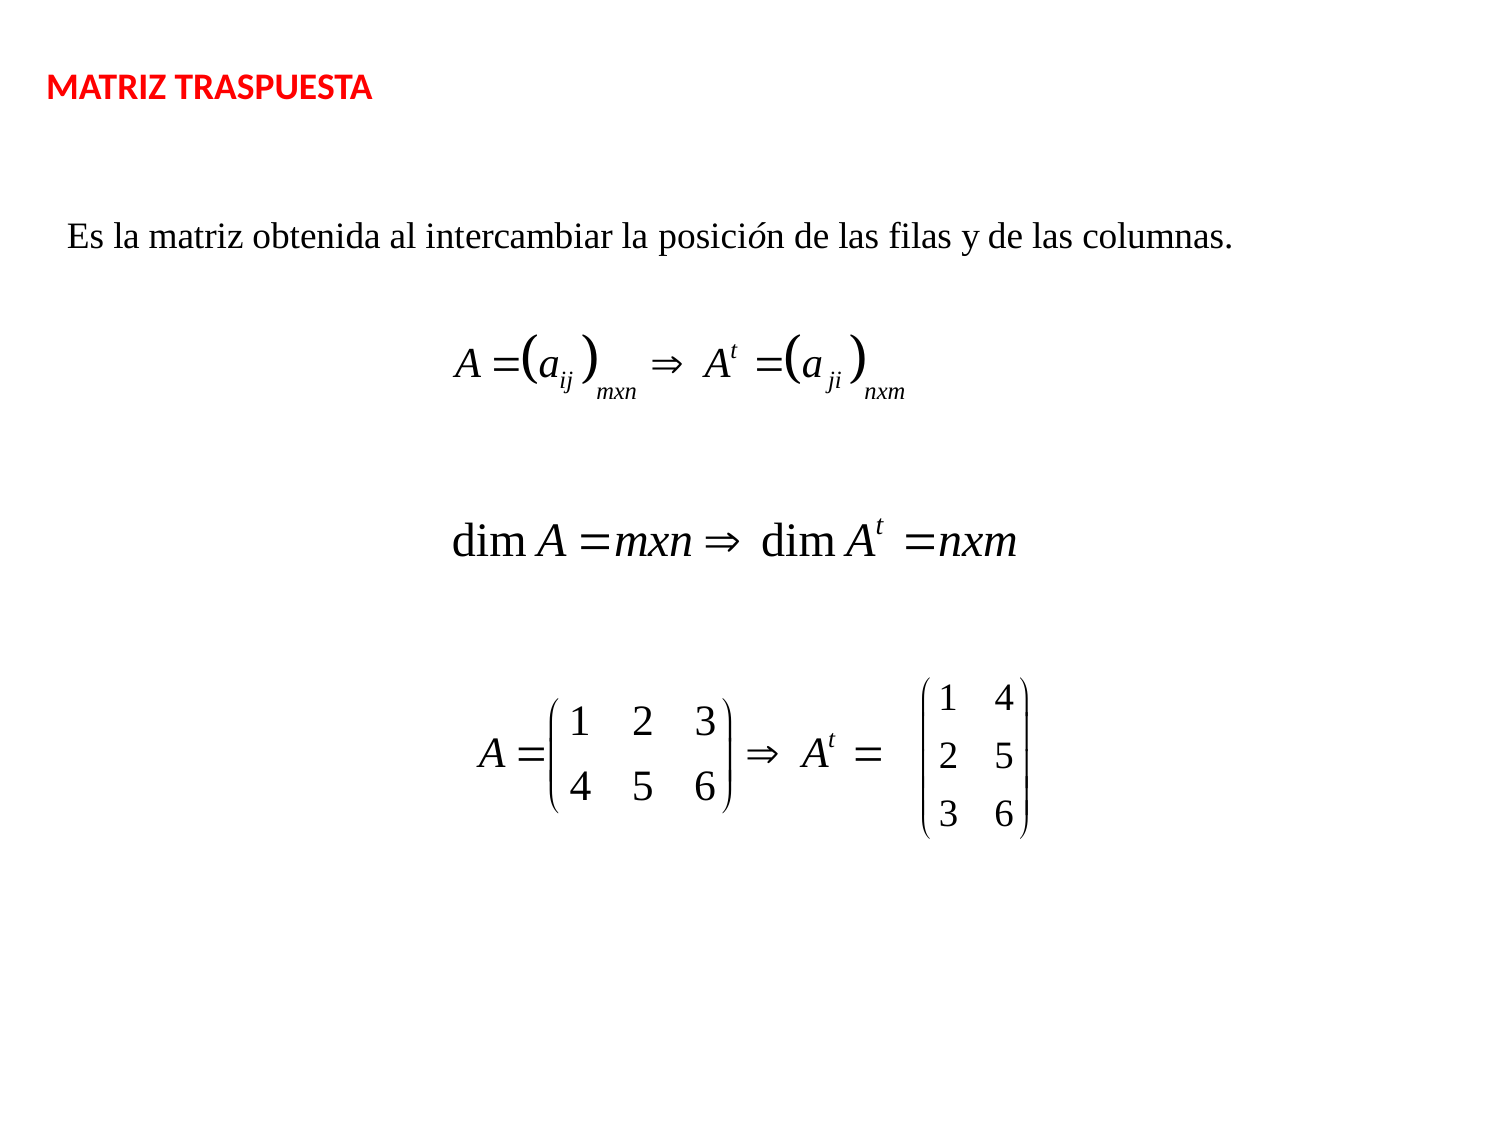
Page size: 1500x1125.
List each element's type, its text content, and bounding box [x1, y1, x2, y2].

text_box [60, 214, 1238, 265]
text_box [445, 503, 1027, 569]
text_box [913, 667, 1041, 850]
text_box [468, 691, 884, 822]
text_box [445, 327, 913, 411]
text_box MATRIZ TRASPUESTA [31, 54, 705, 115]
